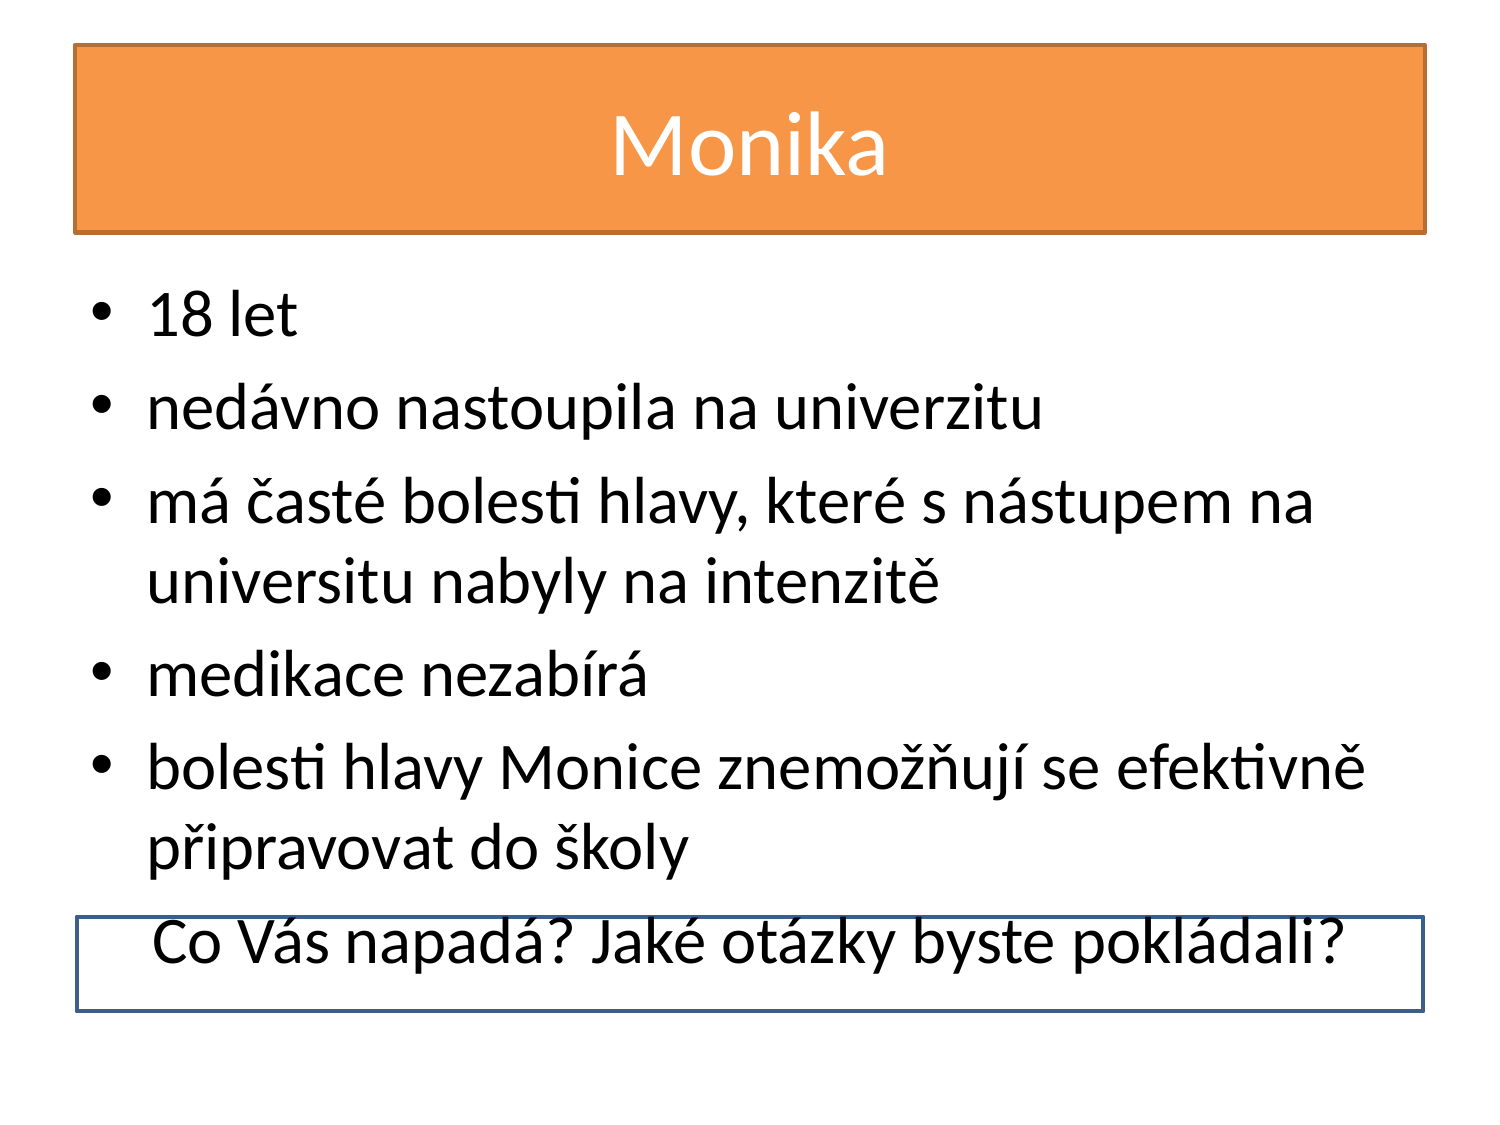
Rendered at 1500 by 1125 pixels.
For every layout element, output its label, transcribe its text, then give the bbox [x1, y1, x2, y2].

list 18 let nedávno nastoupila na univerzitu má časté bolesti hlavy, které s nástupem na universitu nabyly na intenzitě medikace nezabírá bolesti hlavy Monice znemožňují se efektivně připravovat do školy Co Vás napadá? Jaké otázky byste pokládali? [75, 262, 1425, 1005]
title Monika [73, 43, 1427, 235]
text_box [75, 1005, 1425, 1013]
